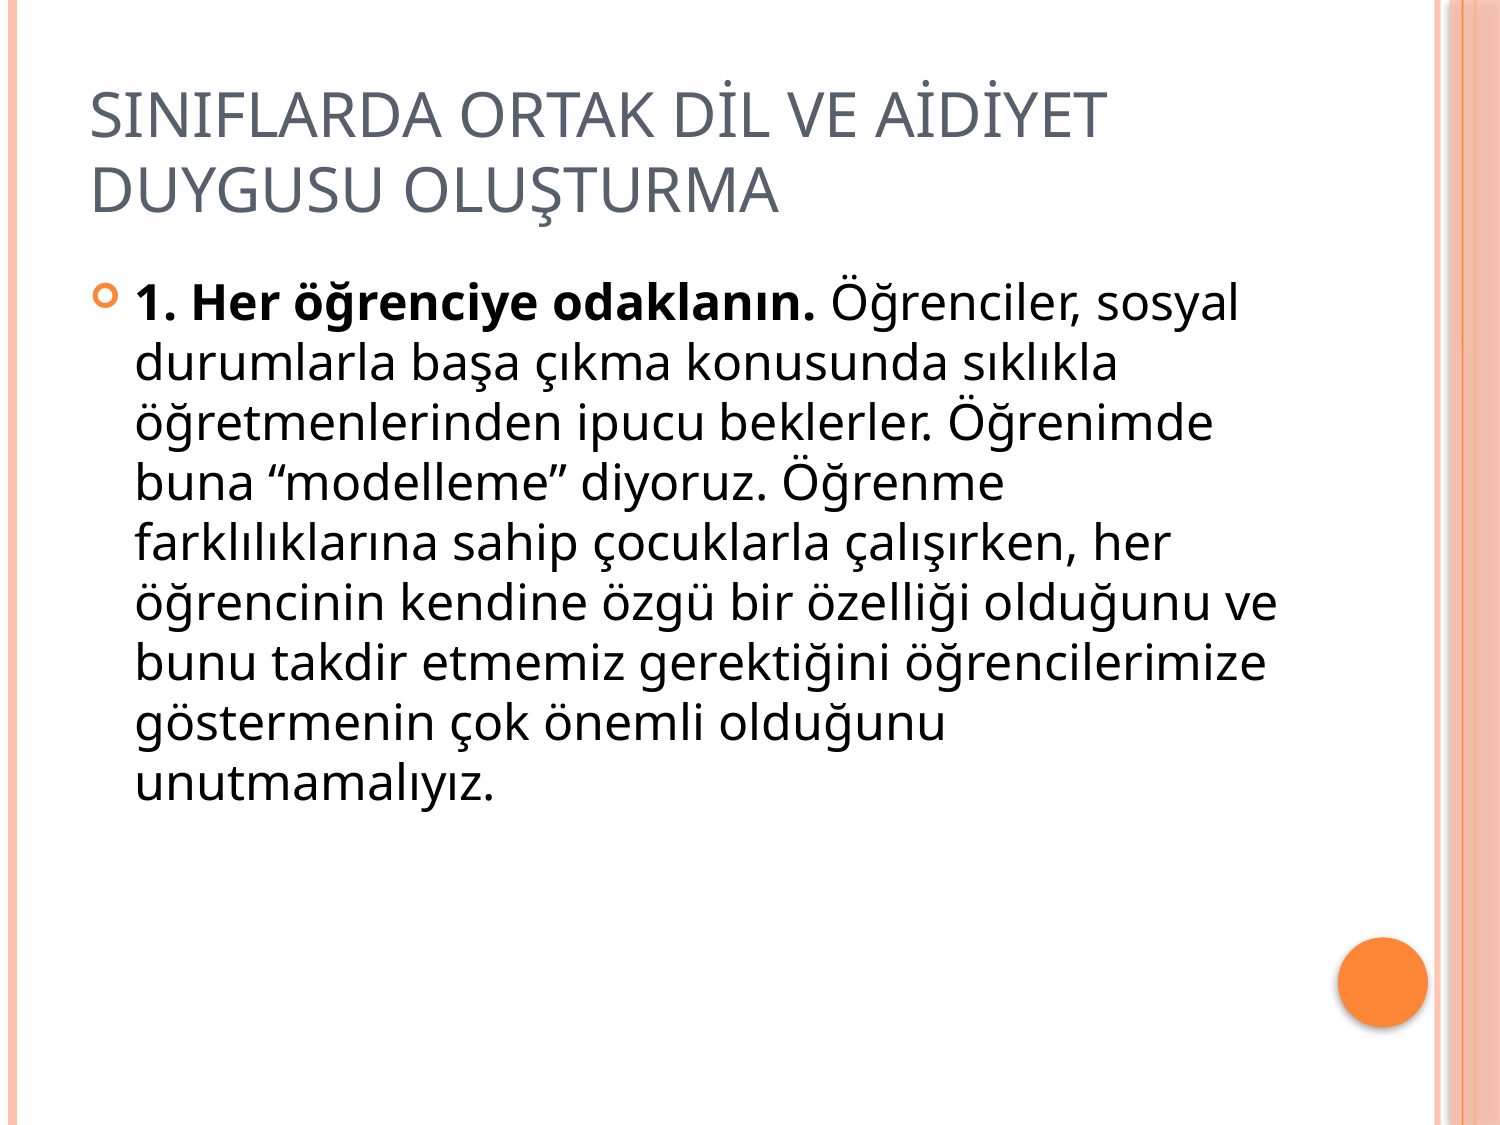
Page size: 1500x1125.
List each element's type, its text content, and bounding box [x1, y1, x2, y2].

list 1. Her öğrenciye odaklanın. Öğrenciler, sosyal durumlarla başa çıkma konusunda sıklıkla öğretmenlerinden ipucu beklerler. Öğrenimde buna “modelleme” diyoruz. Öğrenme farklılıklarına sahip çocuklarla çalışırken, her öğrencinin kendine özgü bir özelliği olduğunu ve bunu takdir etmemiz gerektiğini öğrencilerimize göstermenin çok önemli olduğunu unutmamalıyız. [75, 262, 1300, 1062]
title Sınıflarda ortak dil ve aidiyet duygusu oluşturma [75, 45, 1300, 233]
